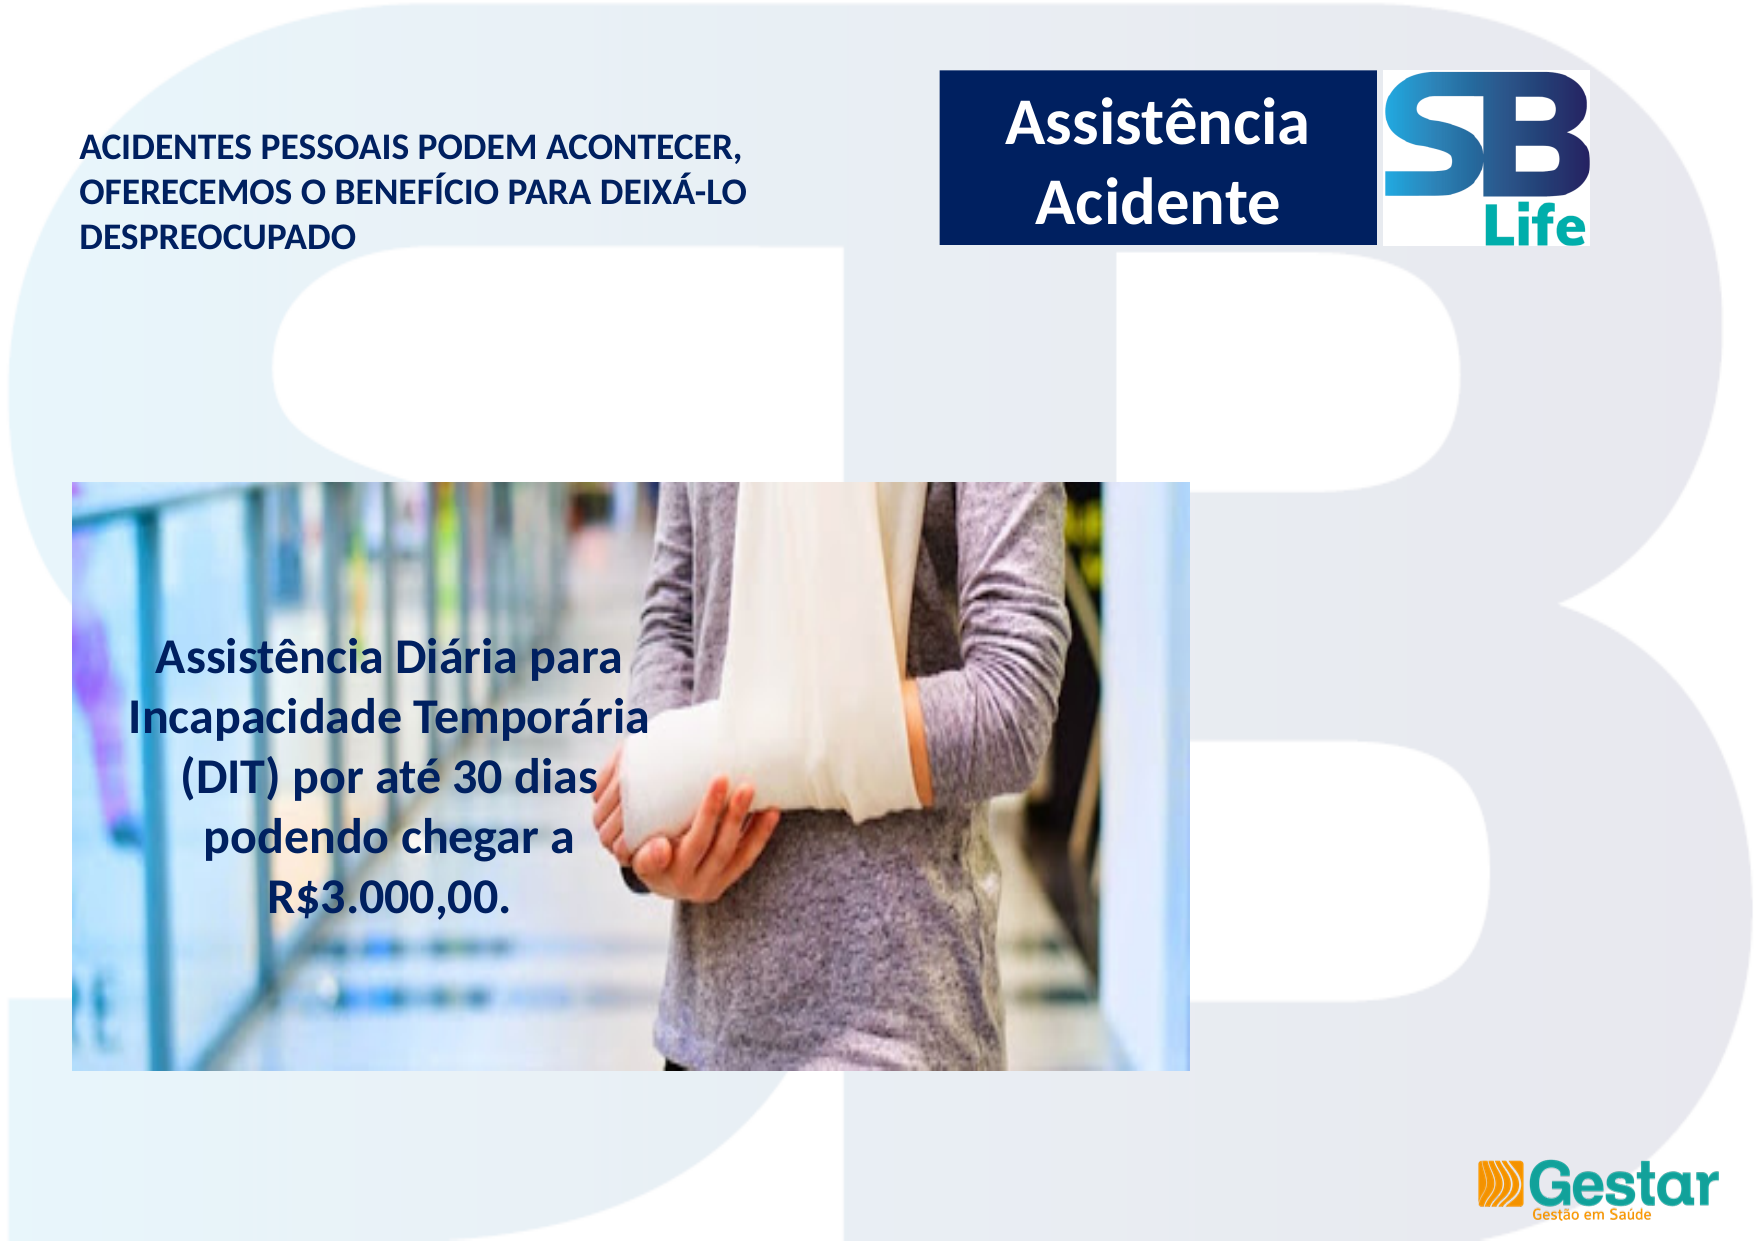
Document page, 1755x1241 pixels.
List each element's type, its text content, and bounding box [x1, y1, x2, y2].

text_box ACIDENTES PESSOAIS PODEM ACONTECER, OFERECEMOS O BENEFÍCIO PARA DEIXÁ-LO DESPREOCUPADO [64, 114, 942, 264]
picture [1382, 70, 1590, 246]
picture [72, 482, 1190, 1071]
text_box Assistência Acidente [939, 70, 1377, 245]
picture [1476, 1155, 1721, 1221]
